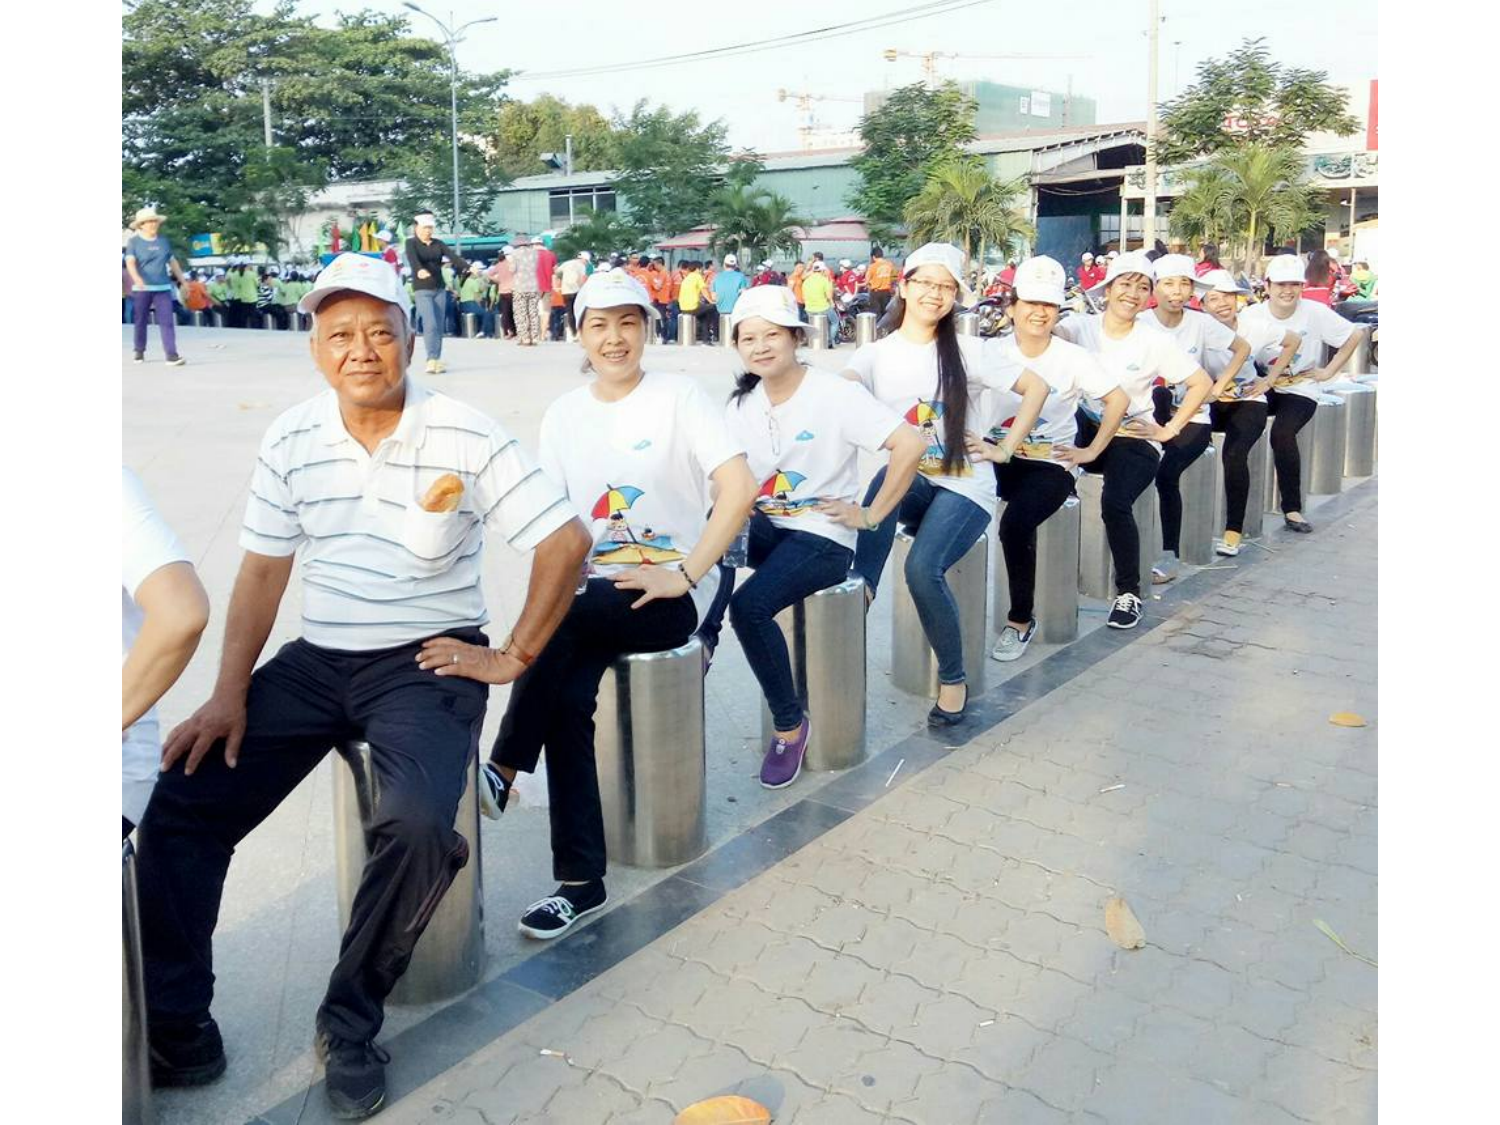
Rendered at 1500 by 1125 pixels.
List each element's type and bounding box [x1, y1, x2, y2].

picture [122, 0, 1378, 1125]
